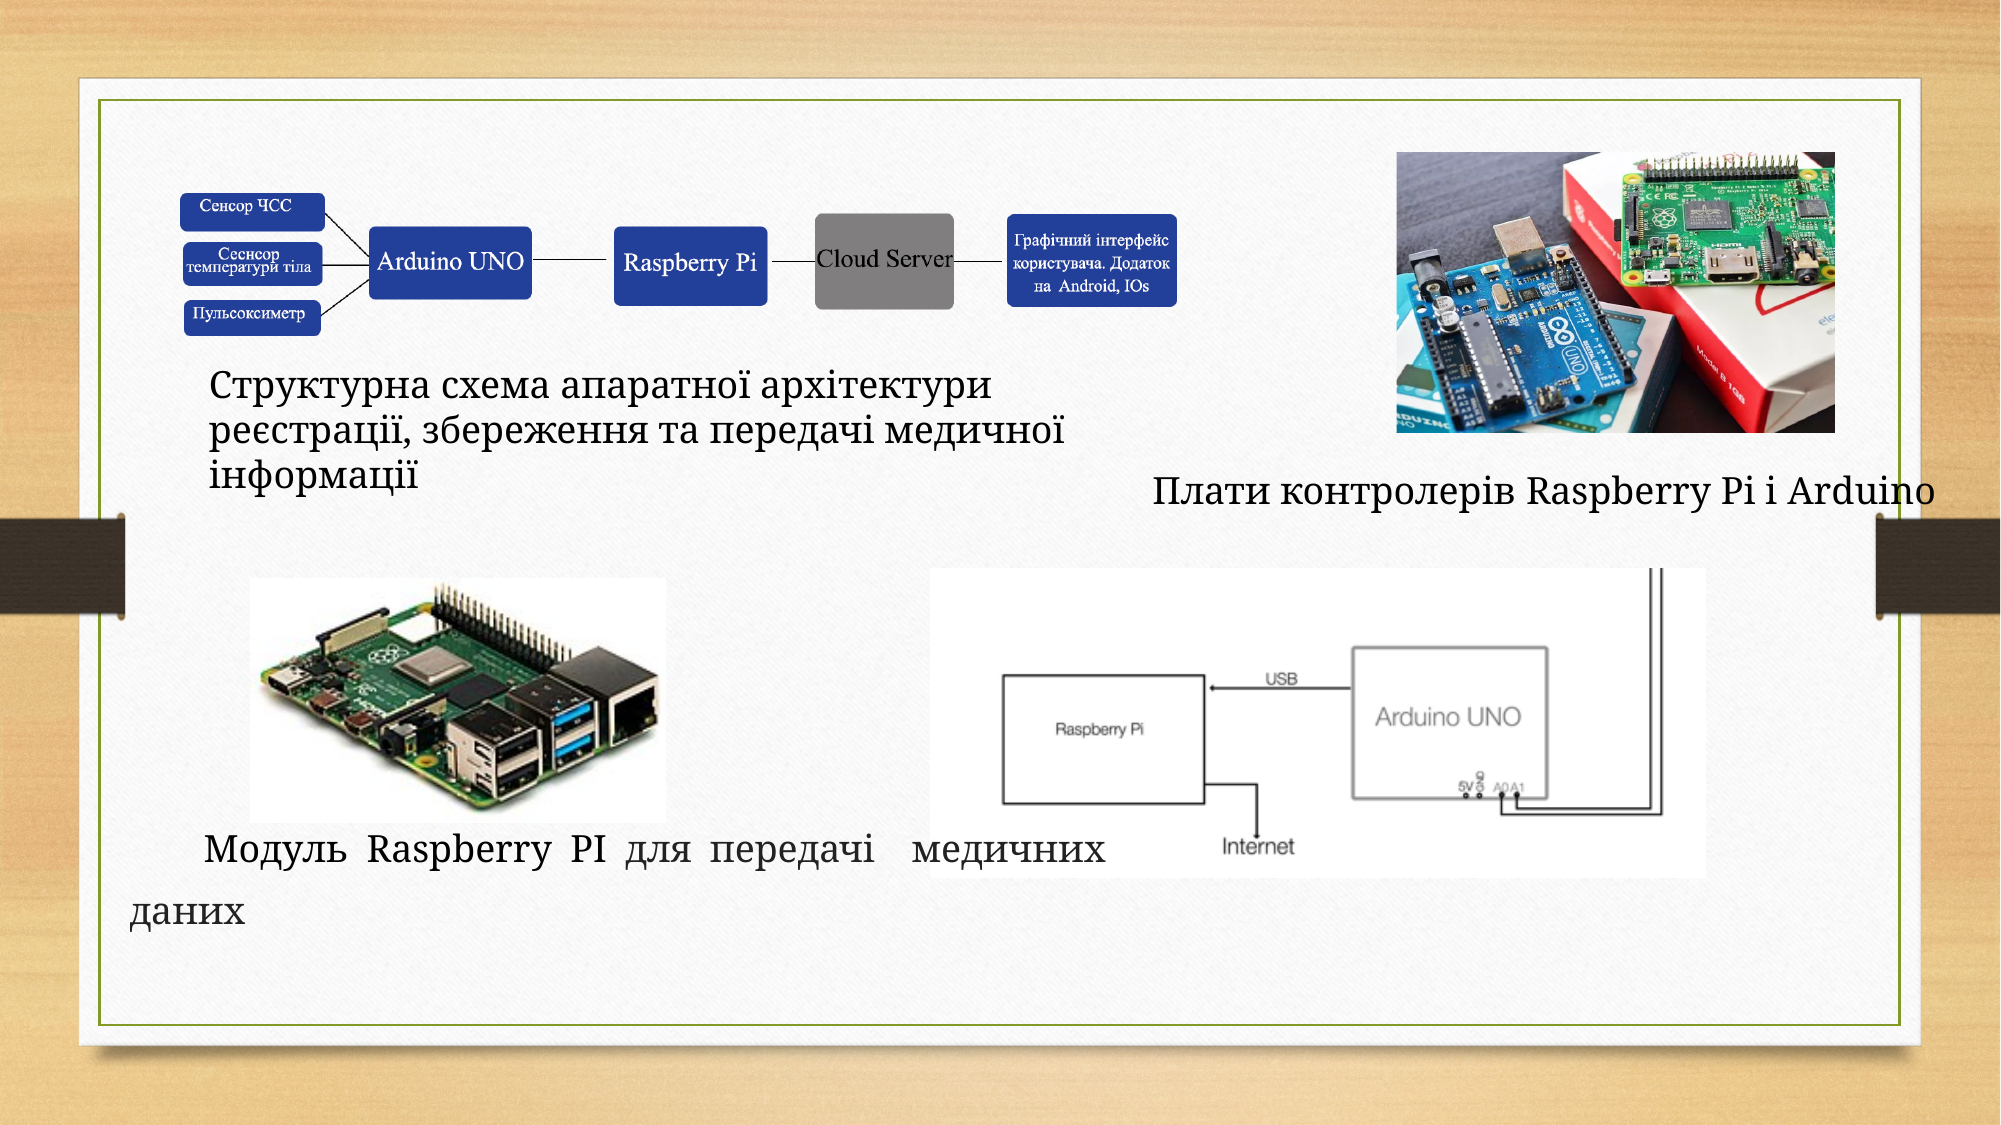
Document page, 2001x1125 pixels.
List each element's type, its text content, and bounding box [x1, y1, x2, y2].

text_box Модуль Raspberry PI для передачі медичних даних [114, 799, 930, 877]
text_box Плати контролерів Raspberry Pi і Arduino [1137, 459, 1952, 520]
picture [0, 0, 2001, 1125]
text_box Структурна схема апаратної архітектури реєстрації, збереження та передачі медичної інформації [194, 378, 1195, 504]
